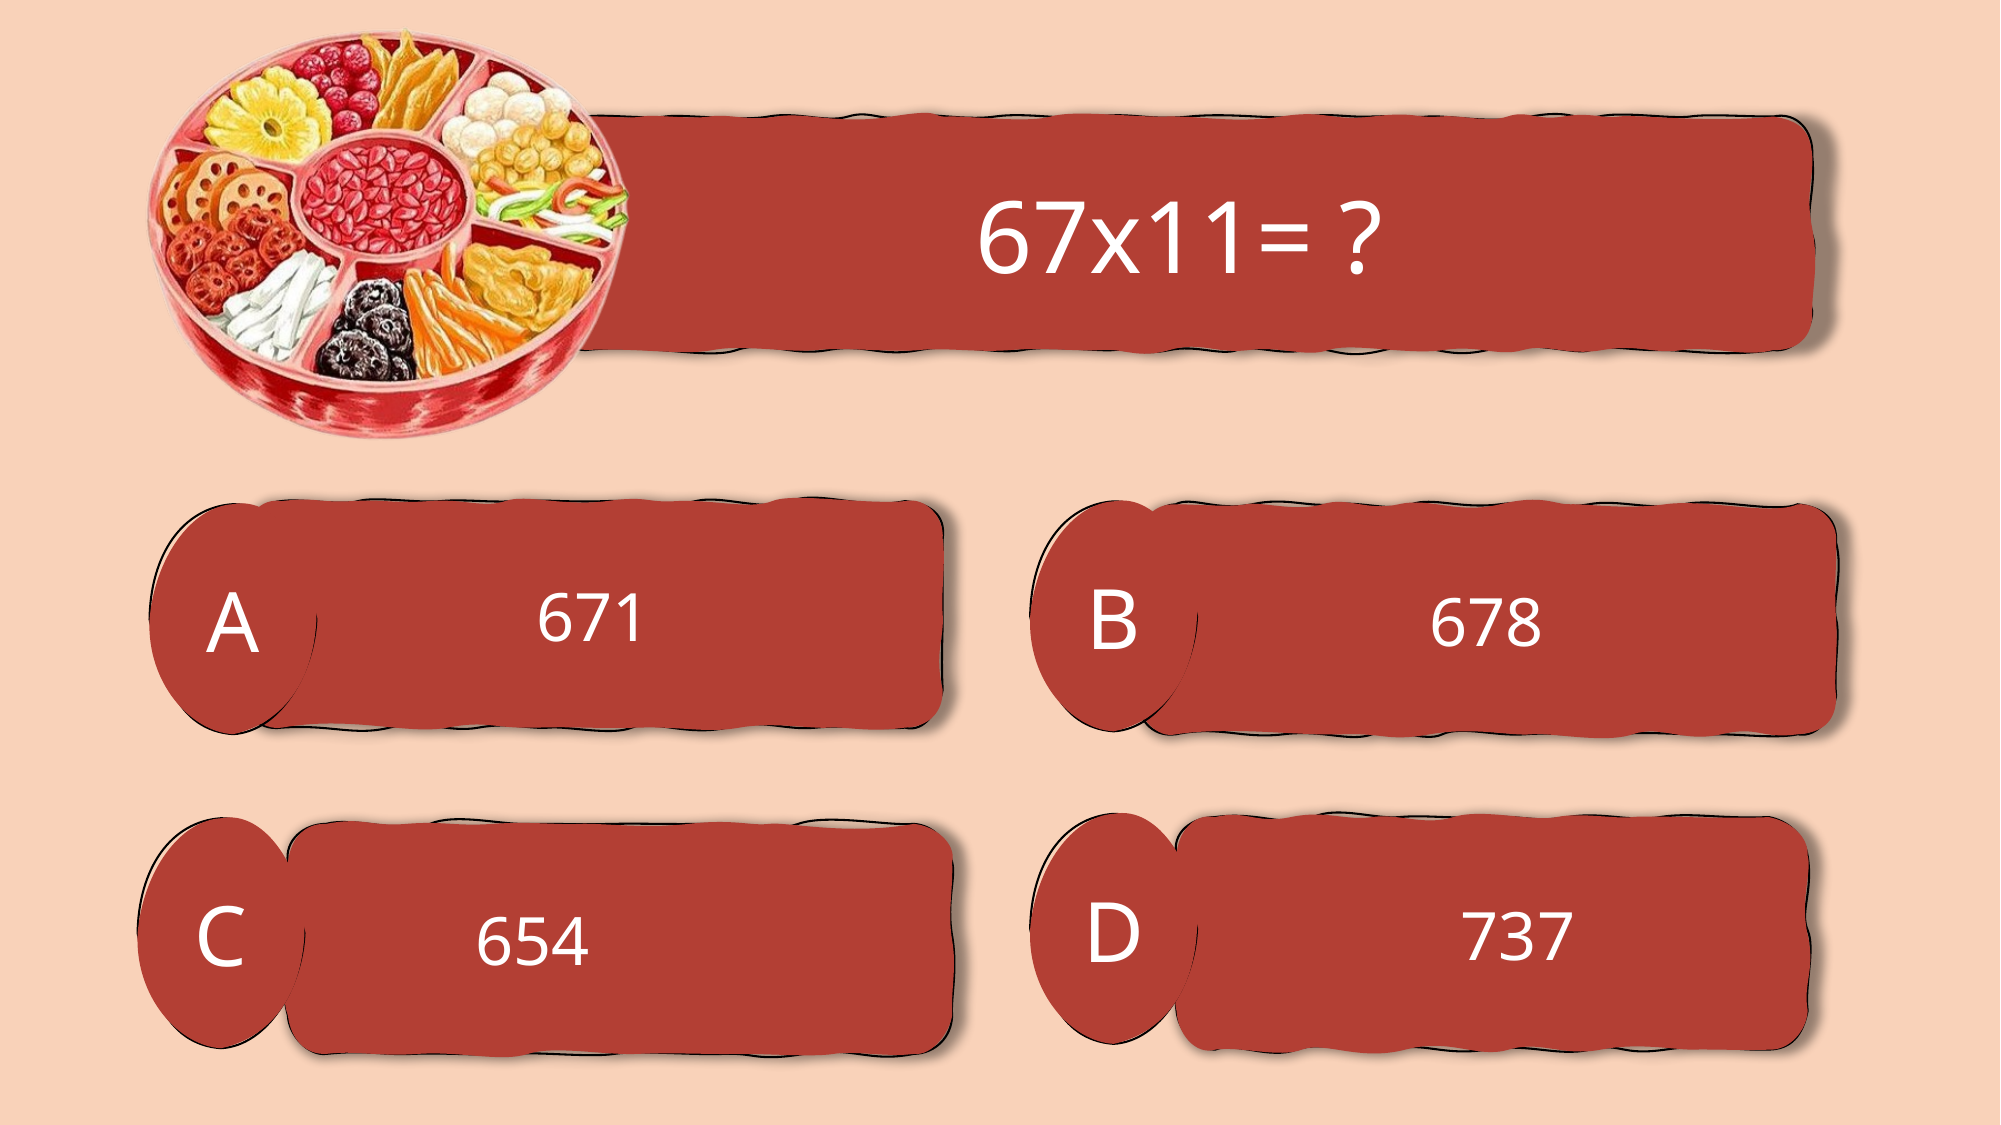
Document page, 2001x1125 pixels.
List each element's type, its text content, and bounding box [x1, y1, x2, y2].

text_box 671 [260, 496, 945, 733]
text_box 737 [1174, 811, 1812, 1054]
text_box B [1029, 500, 1199, 733]
text_box A [148, 503, 318, 736]
text_box 67x11= ? [682, 112, 1816, 356]
text_box 678 [1144, 499, 1840, 739]
text_box D [1029, 812, 1199, 1045]
picture [100, 0, 682, 470]
text_box 654 [284, 818, 956, 1059]
text_box C [136, 817, 306, 1050]
